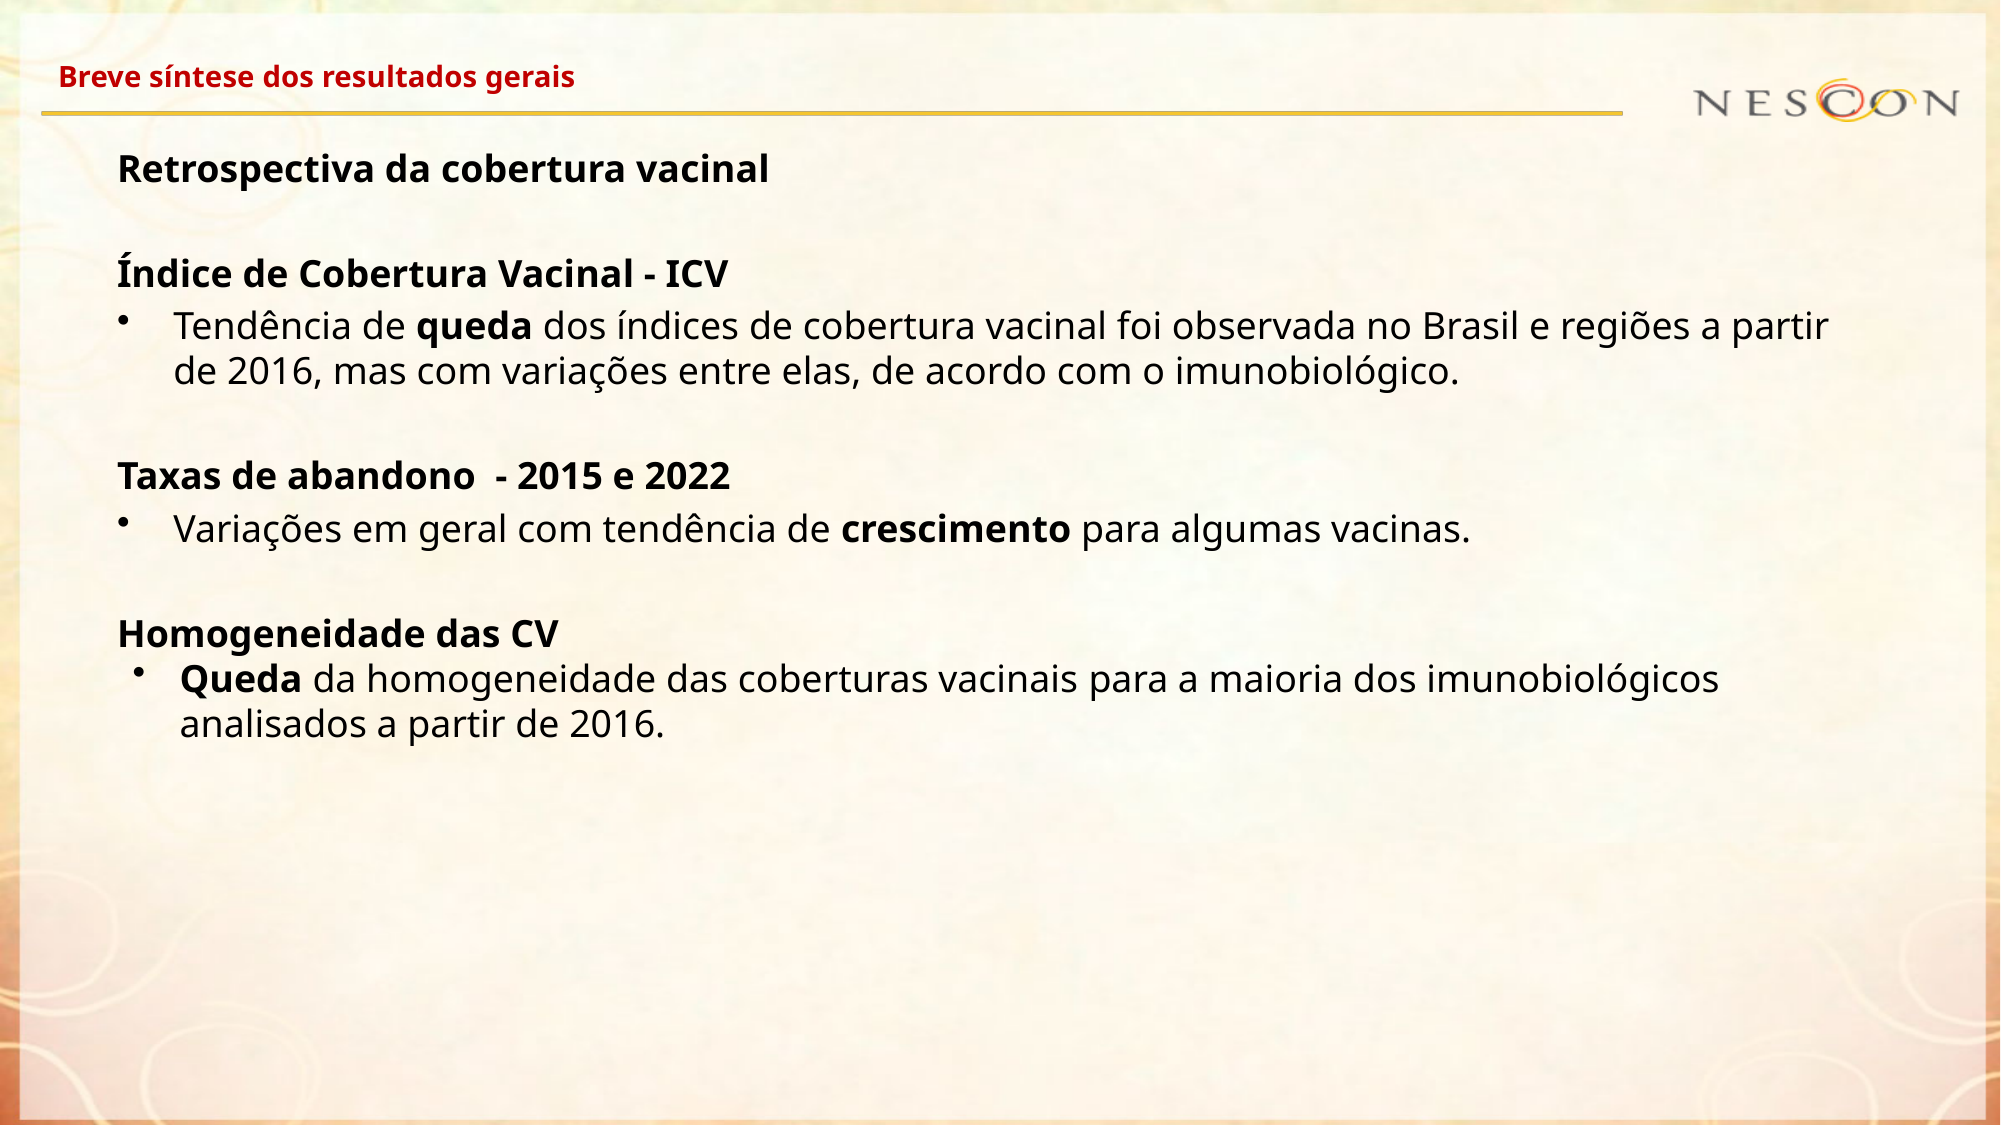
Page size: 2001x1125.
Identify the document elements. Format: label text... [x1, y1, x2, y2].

picture [0, 0, 2001, 1125]
title Breve síntese dos resultados gerais [43, 54, 1591, 102]
text_box Retrospectiva da cobertura vacinal Índice de Cobertura Vacinal - ICV Tendência de queda dos índices de cobertura vacinal foi observada no Brasil e regiões a partir de 2016, mas com variações entre elas, de acordo com o imunobiológico. Taxas de abandono - 2015 e 2022 Variações em geral com tendência de crescimento para algumas vacinas. Homogeneidade das CV Queda da homogeneidade das coberturas vacinais para a maioria dos imunobiológicos analisados a partir de 2016. [102, 137, 1898, 752]
